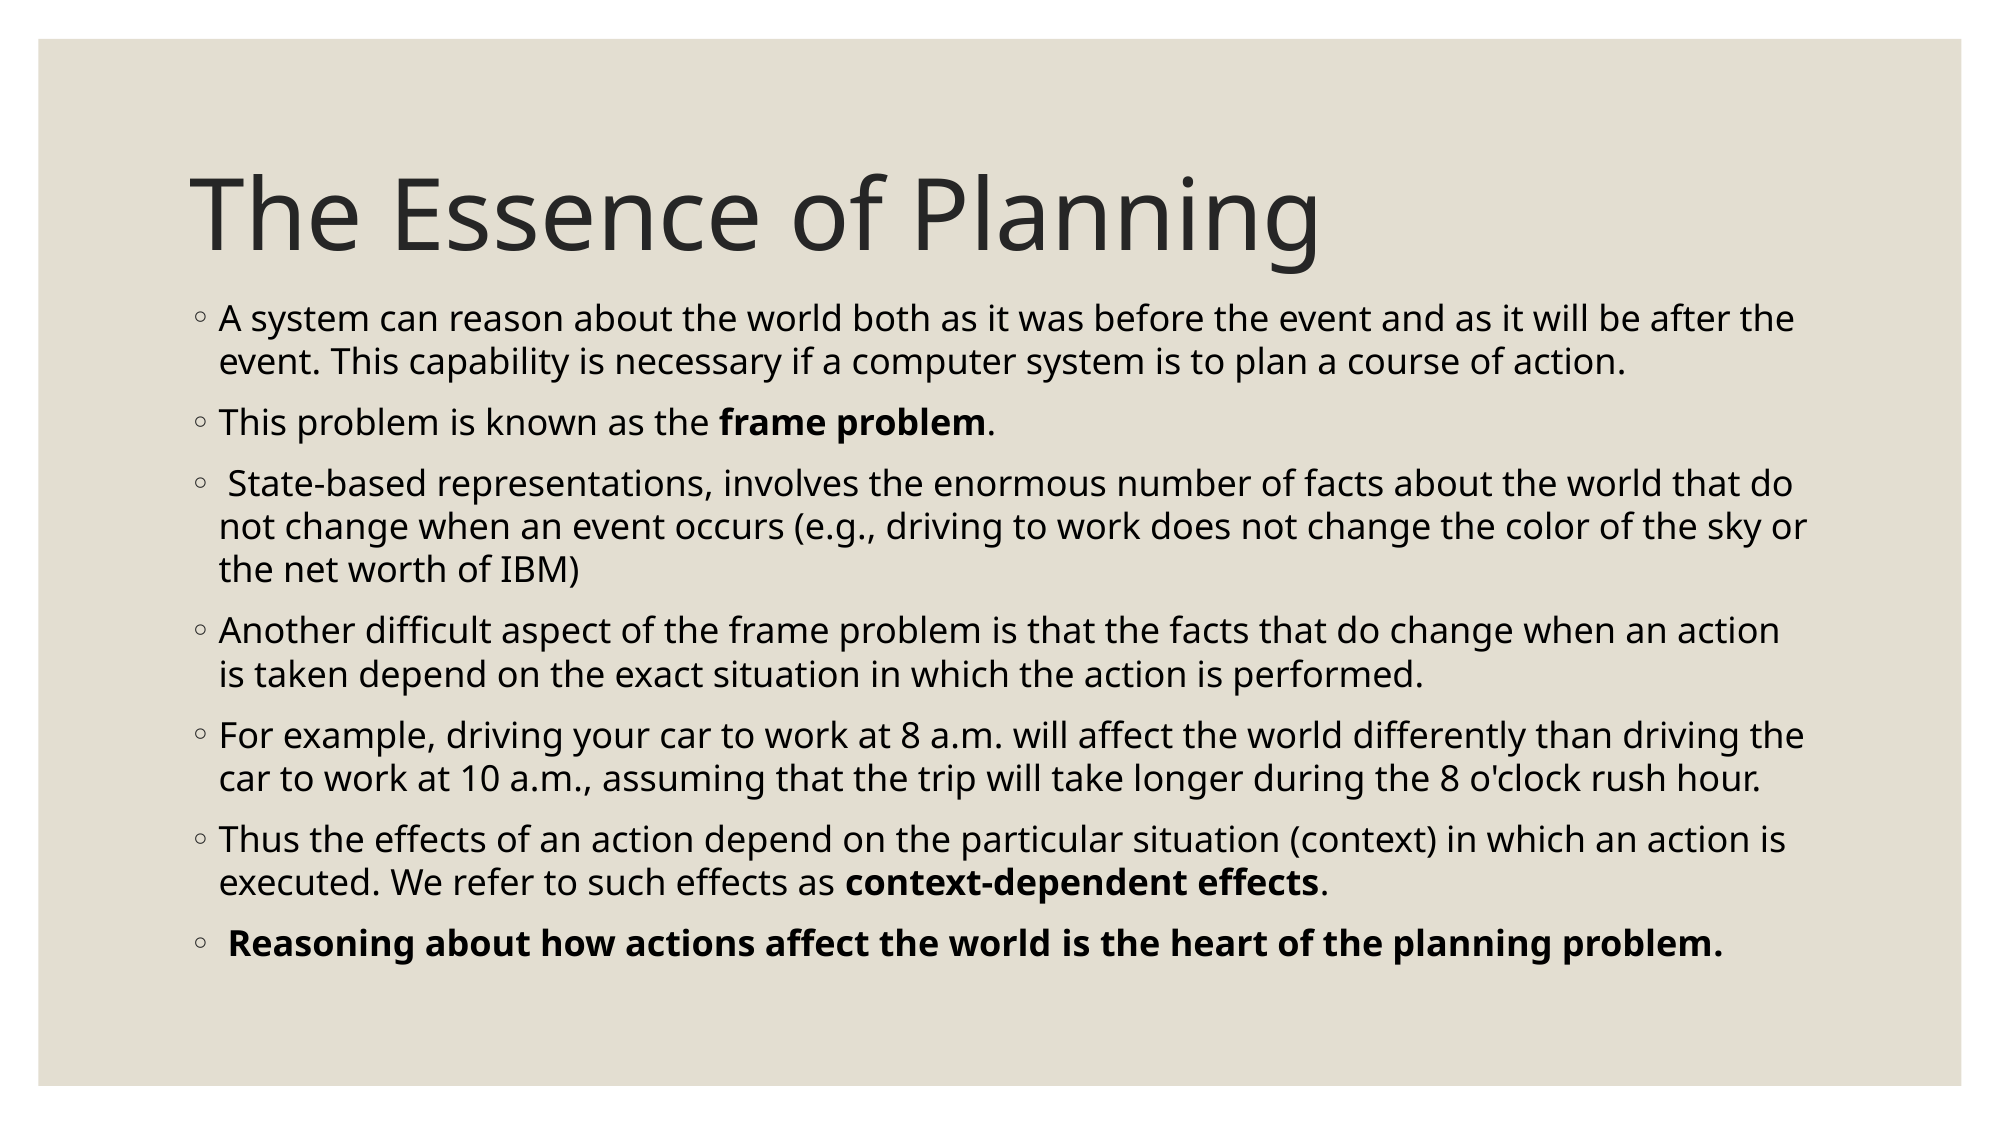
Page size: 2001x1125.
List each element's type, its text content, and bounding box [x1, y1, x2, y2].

text_box A system can reason about the world both as it was before the event and as it will be after the event. This capability is necessary if a computer system is to plan a course of action. This problem is known as the frame problem. State-based representations, involves the enormous number of facts about the world that do not change when an event occurs (e.g., driving to work does not change the color of the sky or the net worth of IBM) Another difficult aspect of the frame problem is that the facts that do change when an action is taken depend on the exact situation in which the action is performed. For example, driving your car to work at 8 a.m. will affect the world differently than driving the car to work at 10 a.m., assuming that the trip will take longer during the 8 o'clock rush hour. Thus the effects of an action depend on the particular situation (context) in which an action is executed. We refer to such effects as context-dependent effects. Reasoning about how actions affect the world is the heart of the planning problem. [174, 288, 1825, 1021]
text_box The Essence of Planning [174, 105, 1825, 288]
